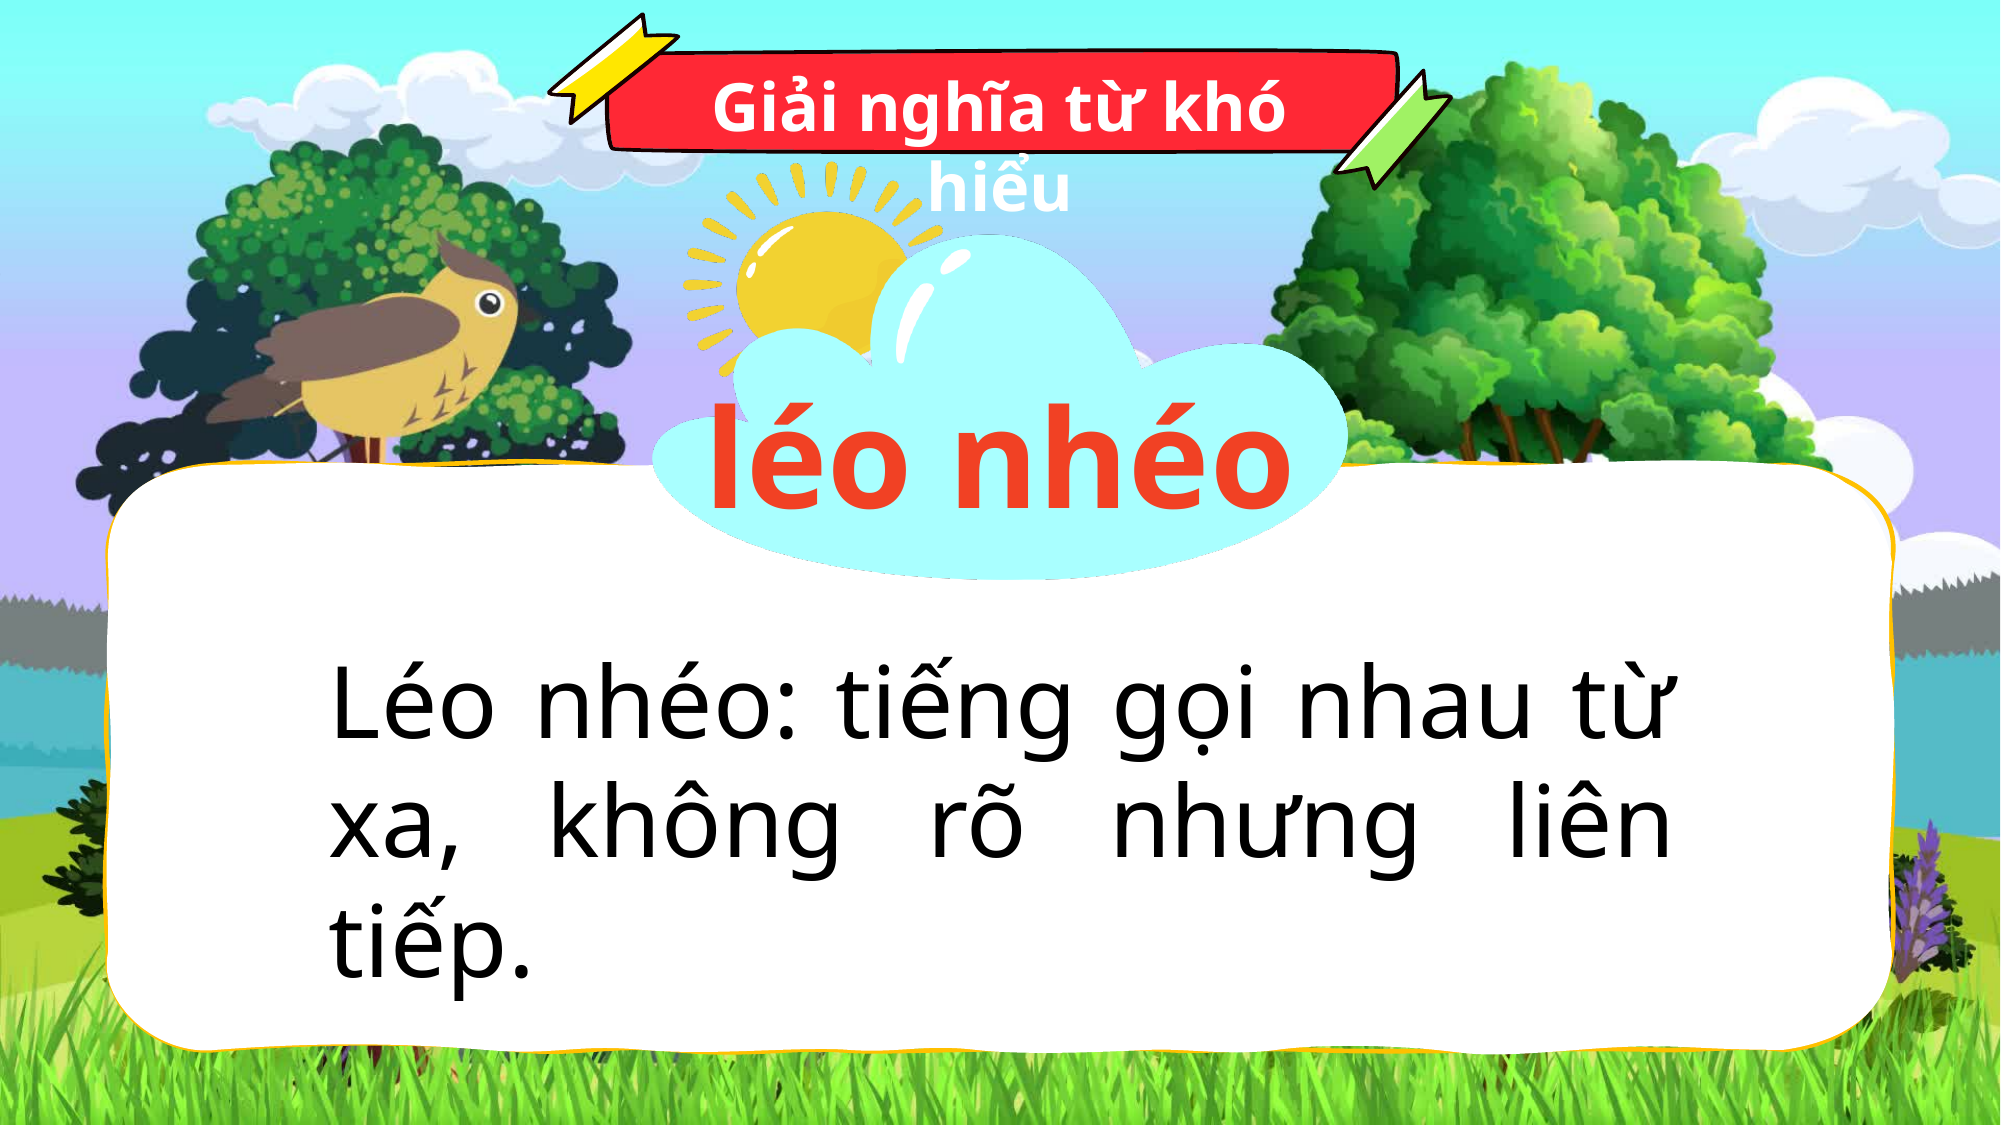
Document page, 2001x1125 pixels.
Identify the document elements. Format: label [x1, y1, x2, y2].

picture [0, 0, 2001, 1125]
text_box [546, 12, 1454, 191]
text_box [107, 161, 1892, 1050]
